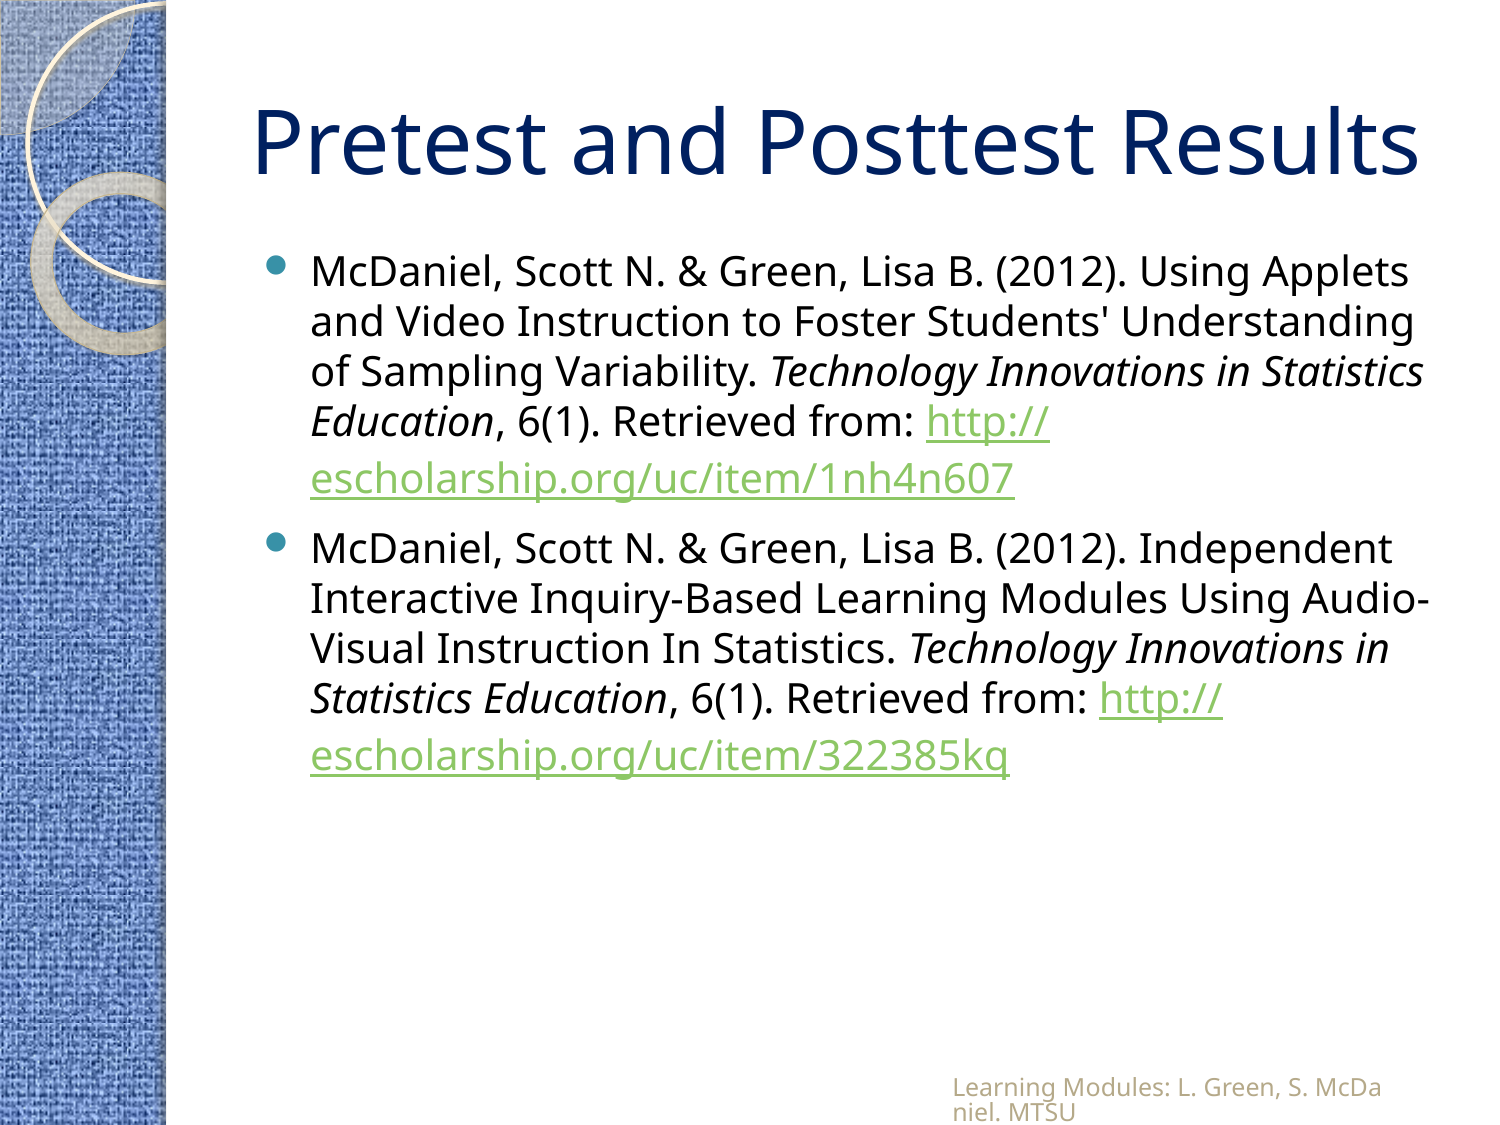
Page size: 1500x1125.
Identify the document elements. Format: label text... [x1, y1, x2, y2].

list McDaniel, Scott N. & Green, Lisa B. (2012). Using Applets and Video Instruction to Foster Students' Understanding of Sampling Variability. Technology Innovations in Statistics Education, 6(1). Retrieved from: http://escholarship.org/uc/item/1nh4n607 McDaniel, Scott N. & Green, Lisa B. (2012). Independent Interactive Inquiry-Based Learning Modules Using Audio-Visual Instruction In Statistics. Technology Innovations in Statistics Education, 6(1). Retrieved from: http://escholarship.org/uc/item/322385kq [235, 237, 1466, 1025]
picture [136, 0, 164, 4]
footer Learning Modules: L. Green, S. McDaniel. MTSU [937, 1034, 1413, 1113]
picture [62, 195, 160, 280]
picture [53, 241, 160, 332]
picture [0, 134, 166, 1125]
picture [32, 13, 160, 207]
title Pretest and Posttest Results [235, 45, 1466, 233]
